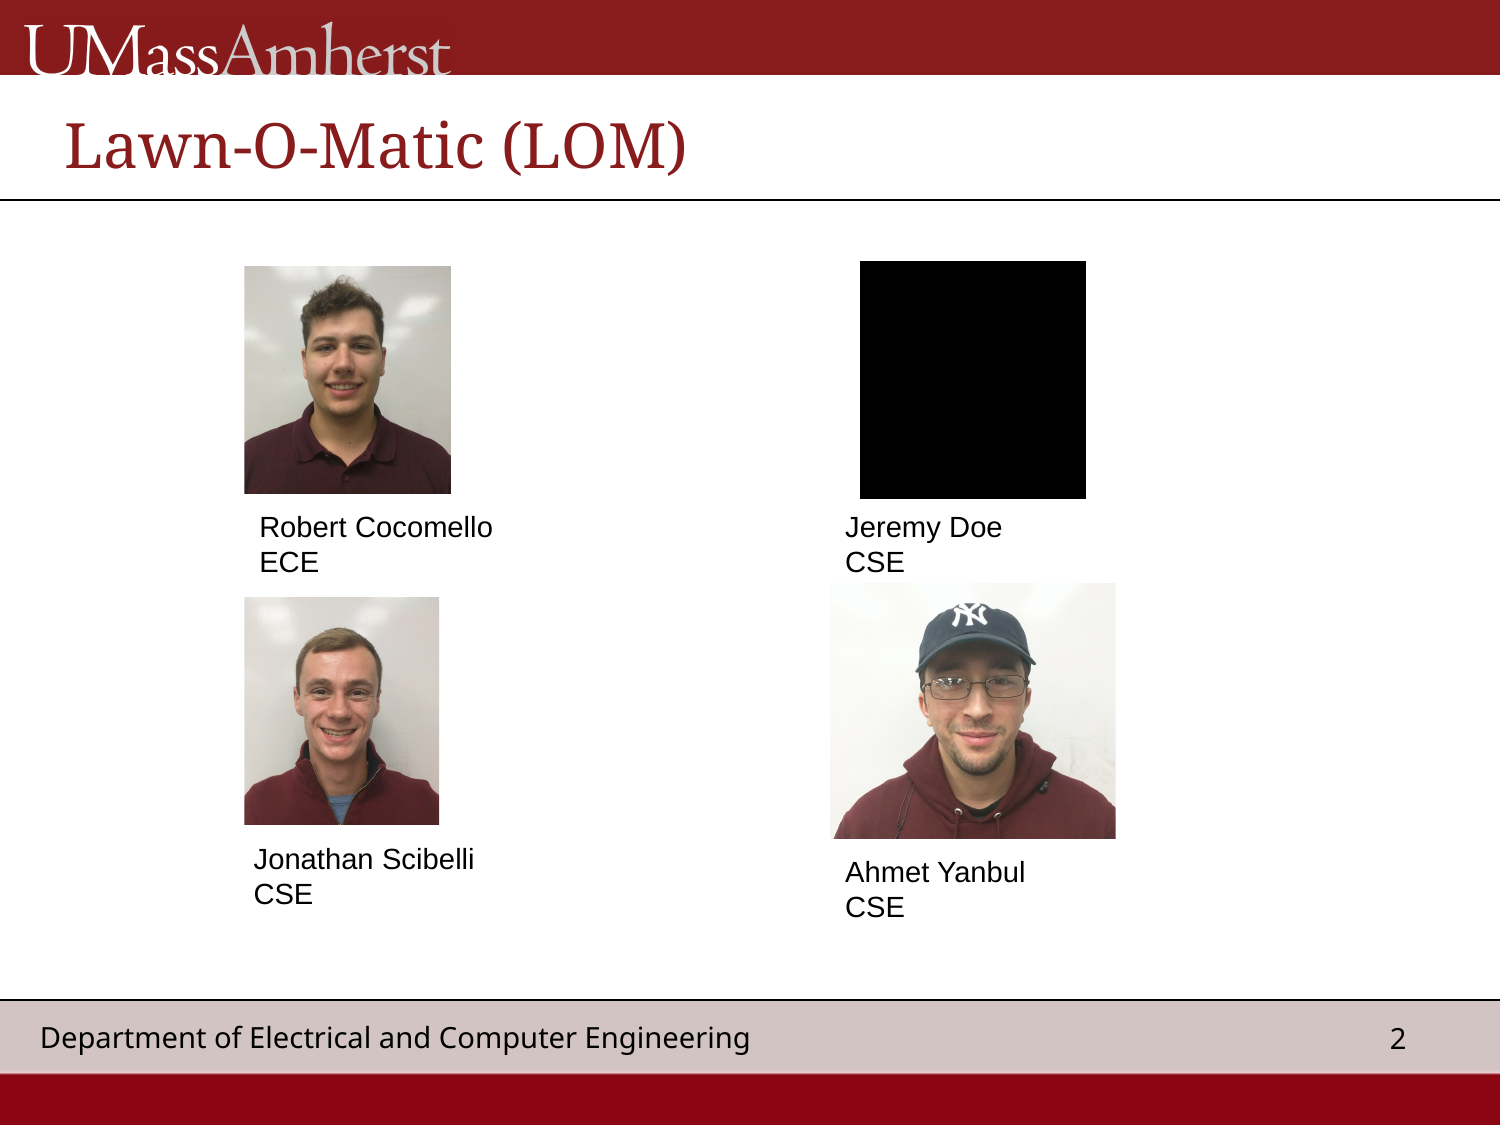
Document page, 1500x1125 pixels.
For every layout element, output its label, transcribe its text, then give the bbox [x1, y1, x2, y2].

text_box Robert Cocomello ECE [244, 493, 618, 598]
picture [244, 266, 452, 494]
picture [0, 1001, 1500, 1125]
picture [829, 583, 1116, 840]
text_box Jeremy Doe CSE [830, 493, 1203, 598]
picture [0, 0, 1500, 75]
text_box Jonathan Scibelli CSE [238, 824, 612, 930]
picture [244, 597, 440, 826]
text_box Ahmet Yanbul CSE [830, 838, 1203, 943]
picture [859, 261, 1087, 499]
title Lawn-O-Matic (LOM) [50, 99, 1500, 188]
